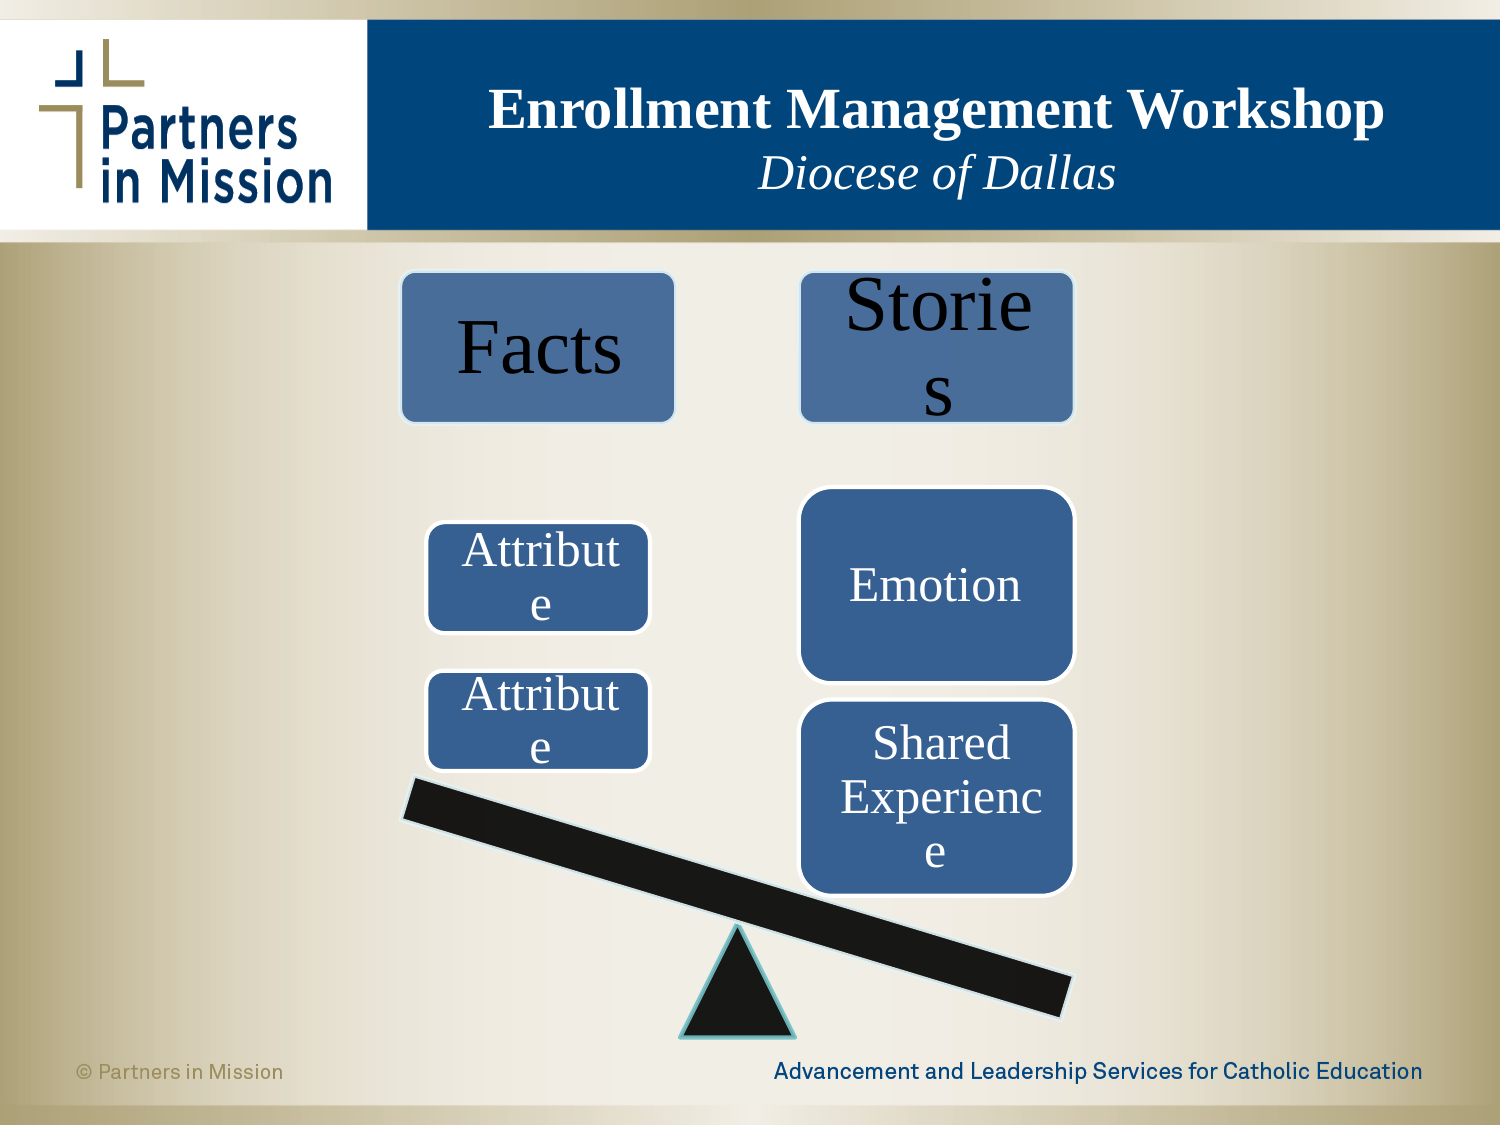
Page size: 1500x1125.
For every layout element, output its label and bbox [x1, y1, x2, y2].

text_box [199, 270, 1276, 1038]
picture [0, 0, 1500, 1125]
